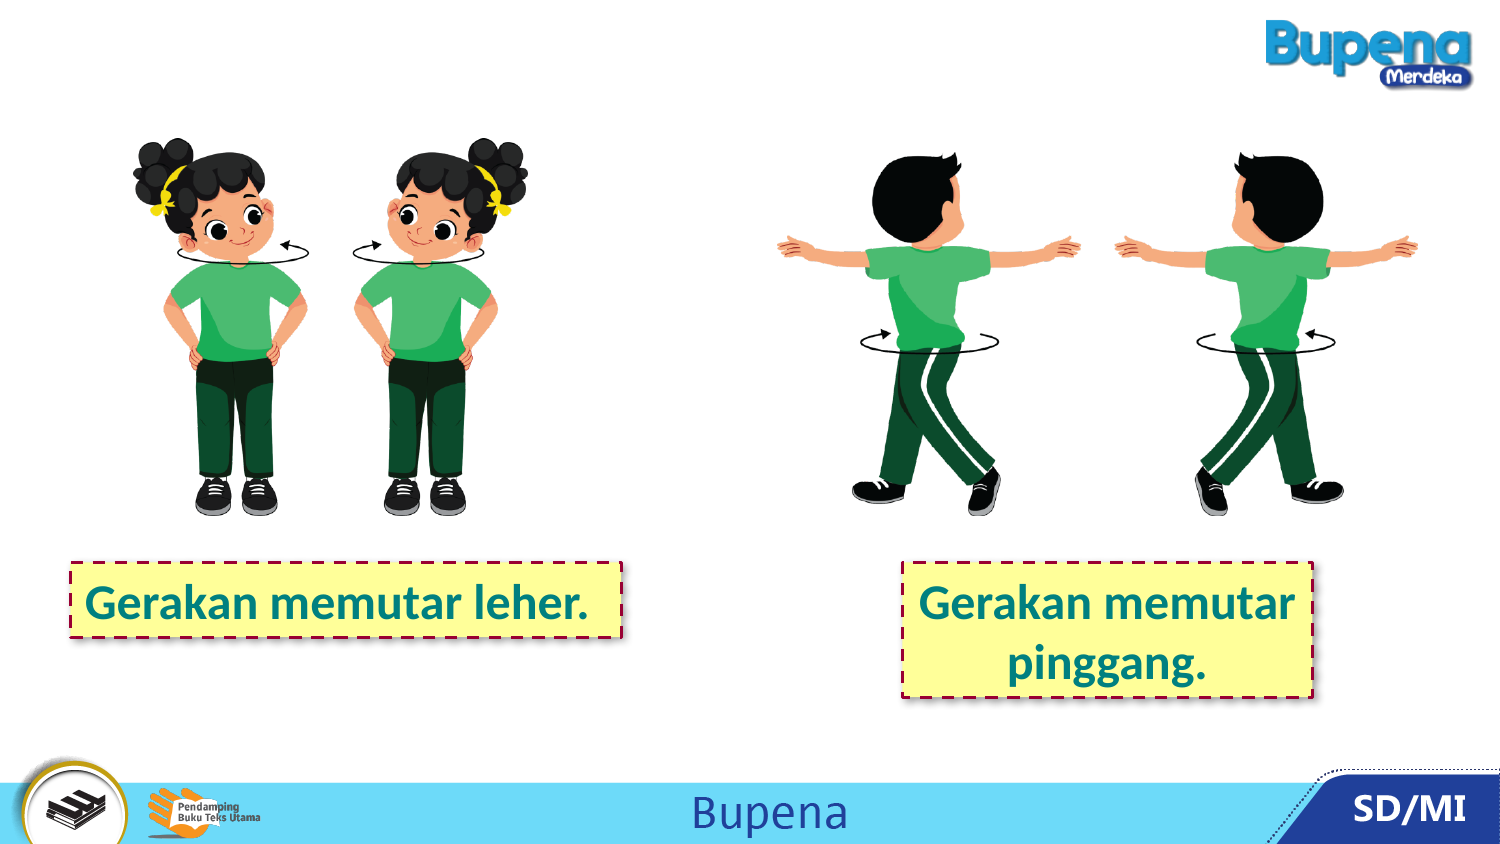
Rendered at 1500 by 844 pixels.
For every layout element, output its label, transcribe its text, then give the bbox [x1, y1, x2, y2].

picture [133, 138, 528, 516]
picture [1250, 15, 1500, 97]
picture [0, 755, 1500, 844]
text_box Gerakan memutar pinggang. [902, 562, 1313, 698]
text_box Gerakan memutar leher. [70, 562, 622, 638]
picture [777, 152, 1419, 516]
